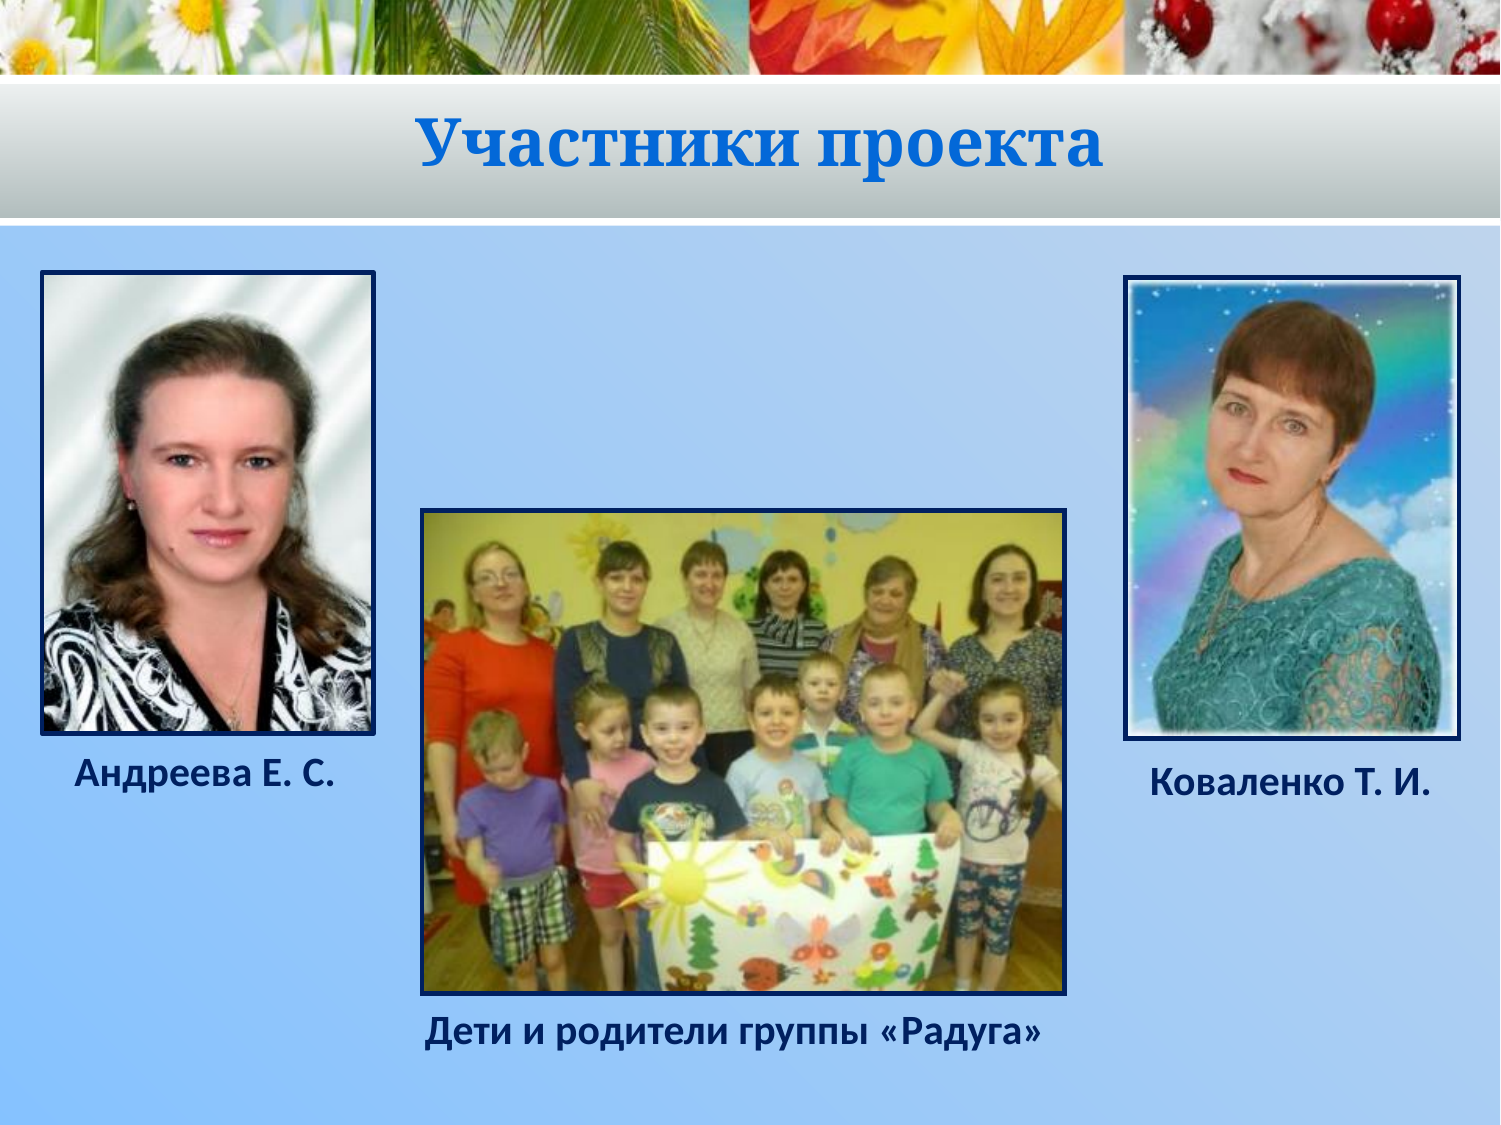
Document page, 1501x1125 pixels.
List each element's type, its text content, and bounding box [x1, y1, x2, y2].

title Участники проекта [133, 62, 1387, 191]
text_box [40, 274, 372, 804]
picture [0, 0, 1500, 74]
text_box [1126, 279, 1457, 812]
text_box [409, 512, 1065, 1061]
